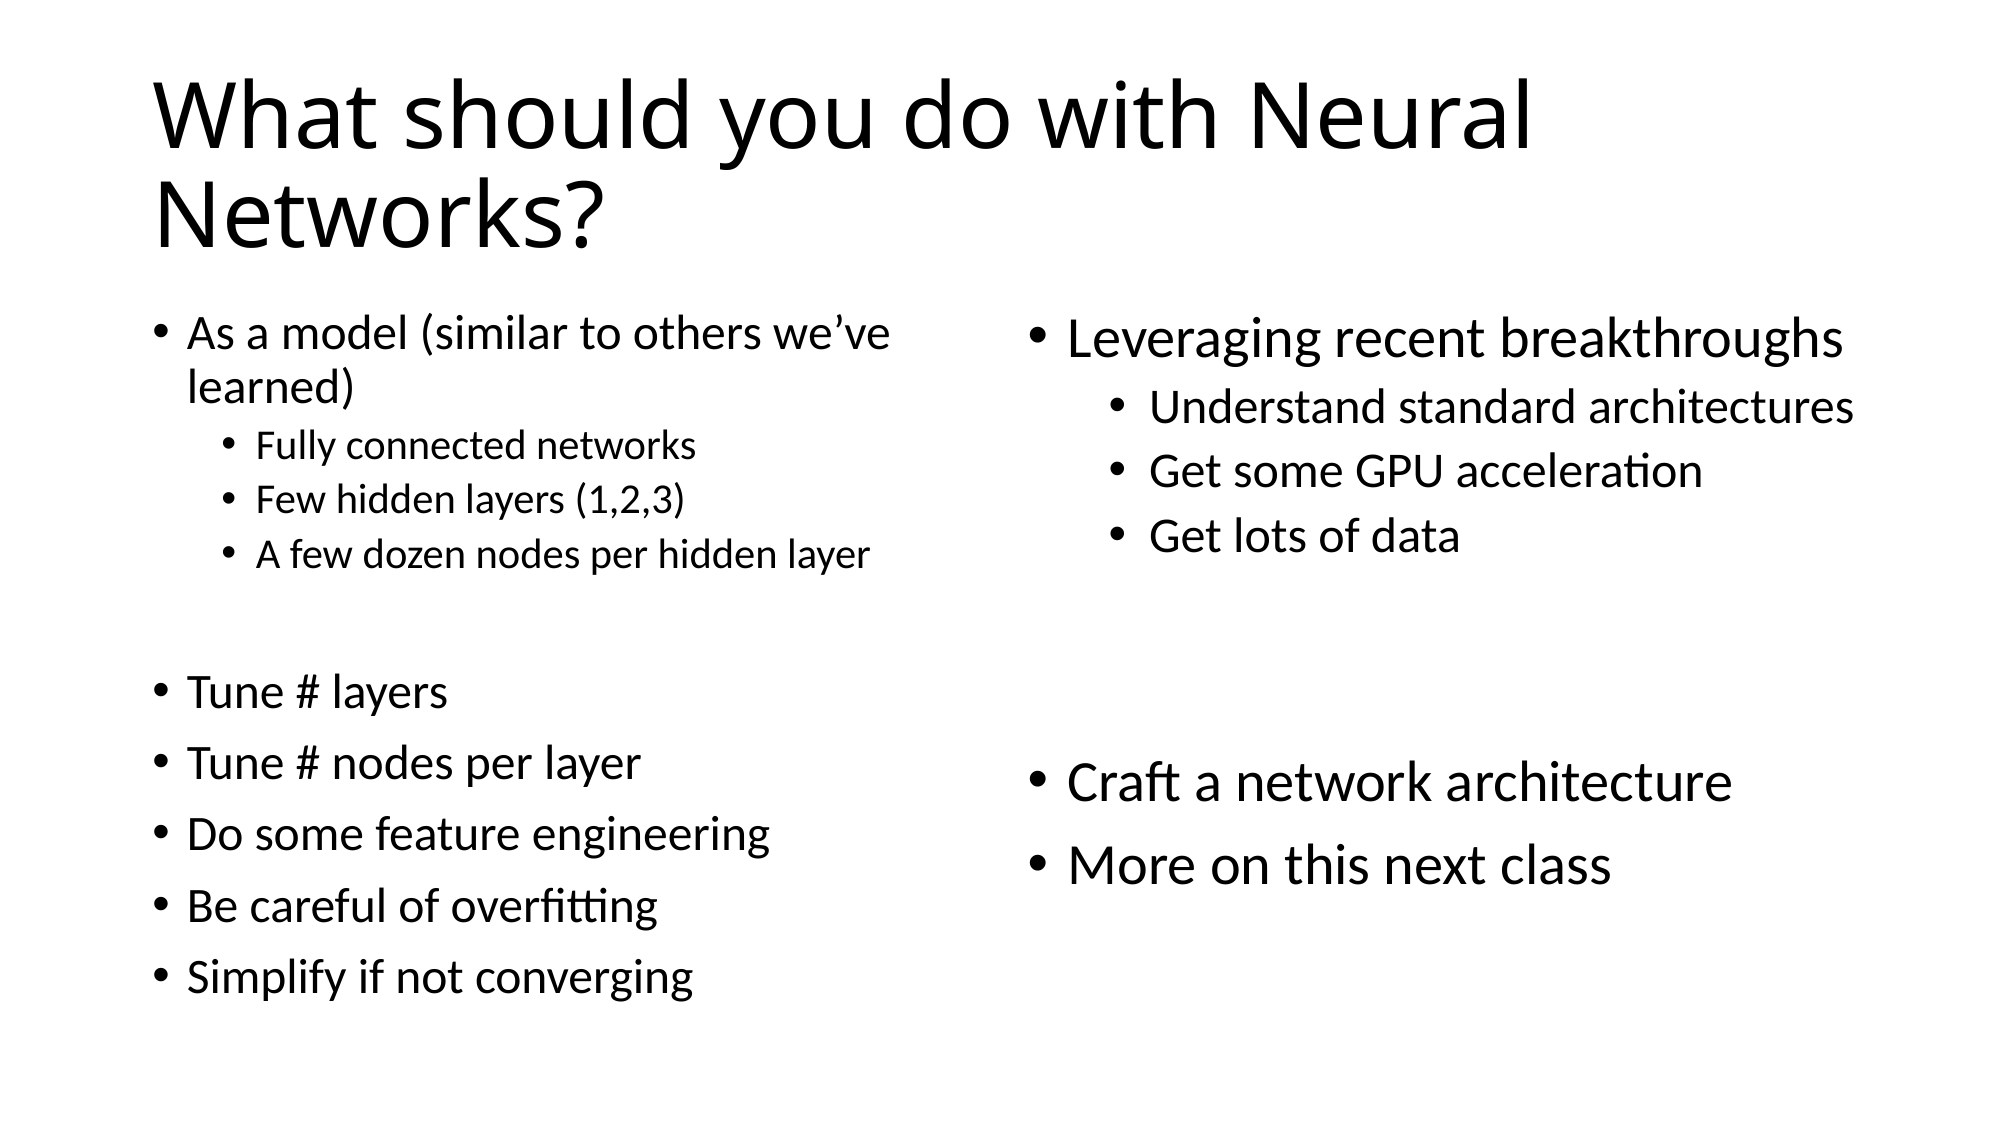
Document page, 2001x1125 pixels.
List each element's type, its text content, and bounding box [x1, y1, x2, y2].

title What should you do with Neural Networks? [137, 59, 1863, 278]
list Leveraging recent breakthroughs Understand standard architectures Get some GPU acceleration Get lots of data Craft a network architecture More on this next class [1012, 299, 1940, 1014]
list As a model (similar to others we’ve learned) Fully connected networks Few hidden layers (1,2,3) A few dozen nodes per hidden layer Tune # layers Tune # nodes per layer Do some feature engineering Be careful of overfitting Simplify if not converging [137, 299, 988, 1014]
